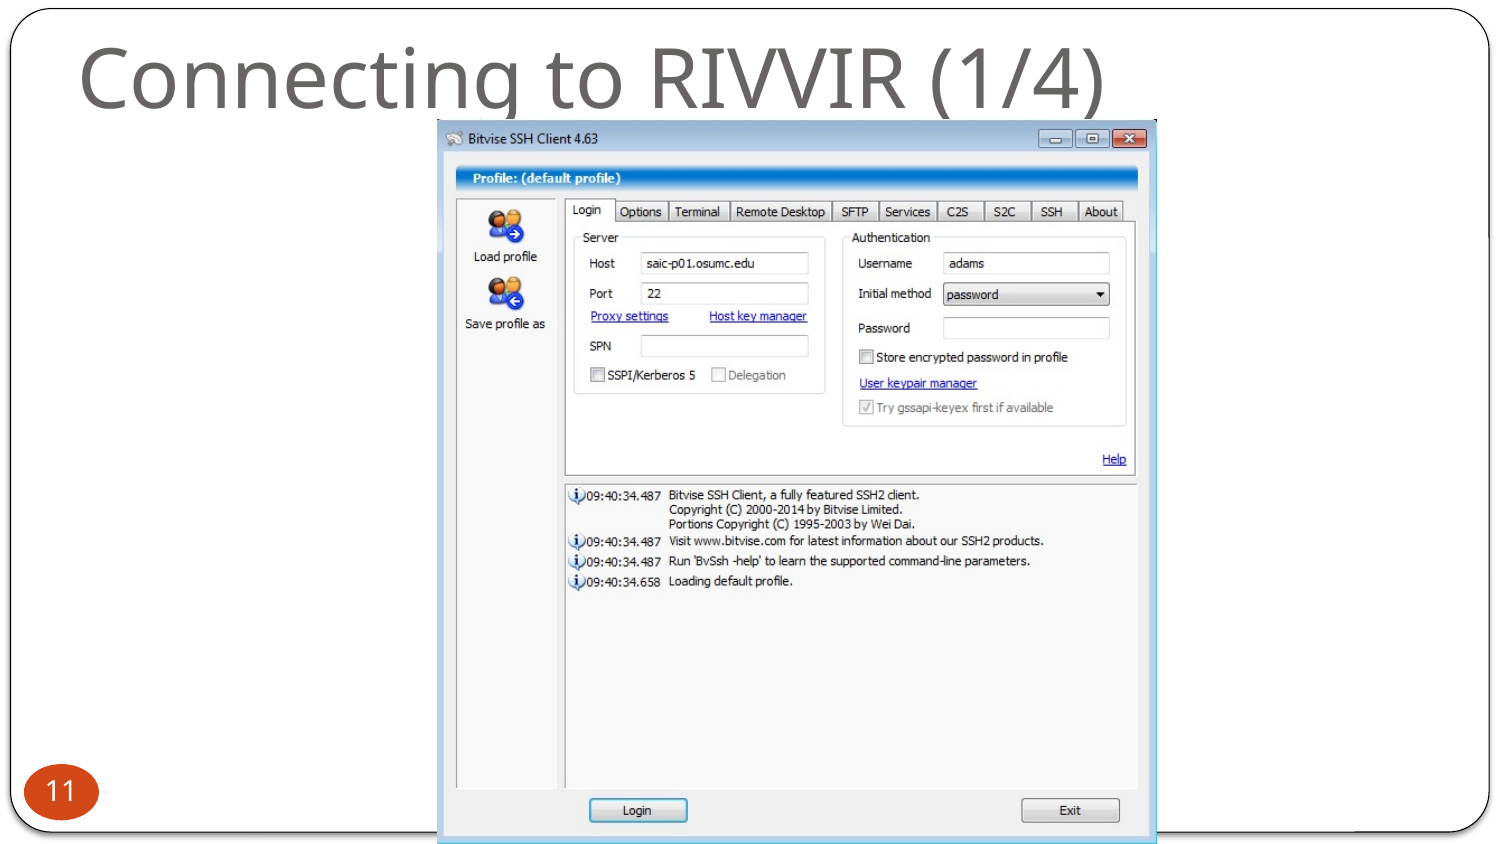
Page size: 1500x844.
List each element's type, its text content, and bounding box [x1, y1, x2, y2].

title Connecting to RIVVIR (1/4) [62, 0, 1413, 141]
picture [437, 119, 1157, 844]
slide_number 11 [23, 764, 99, 821]
